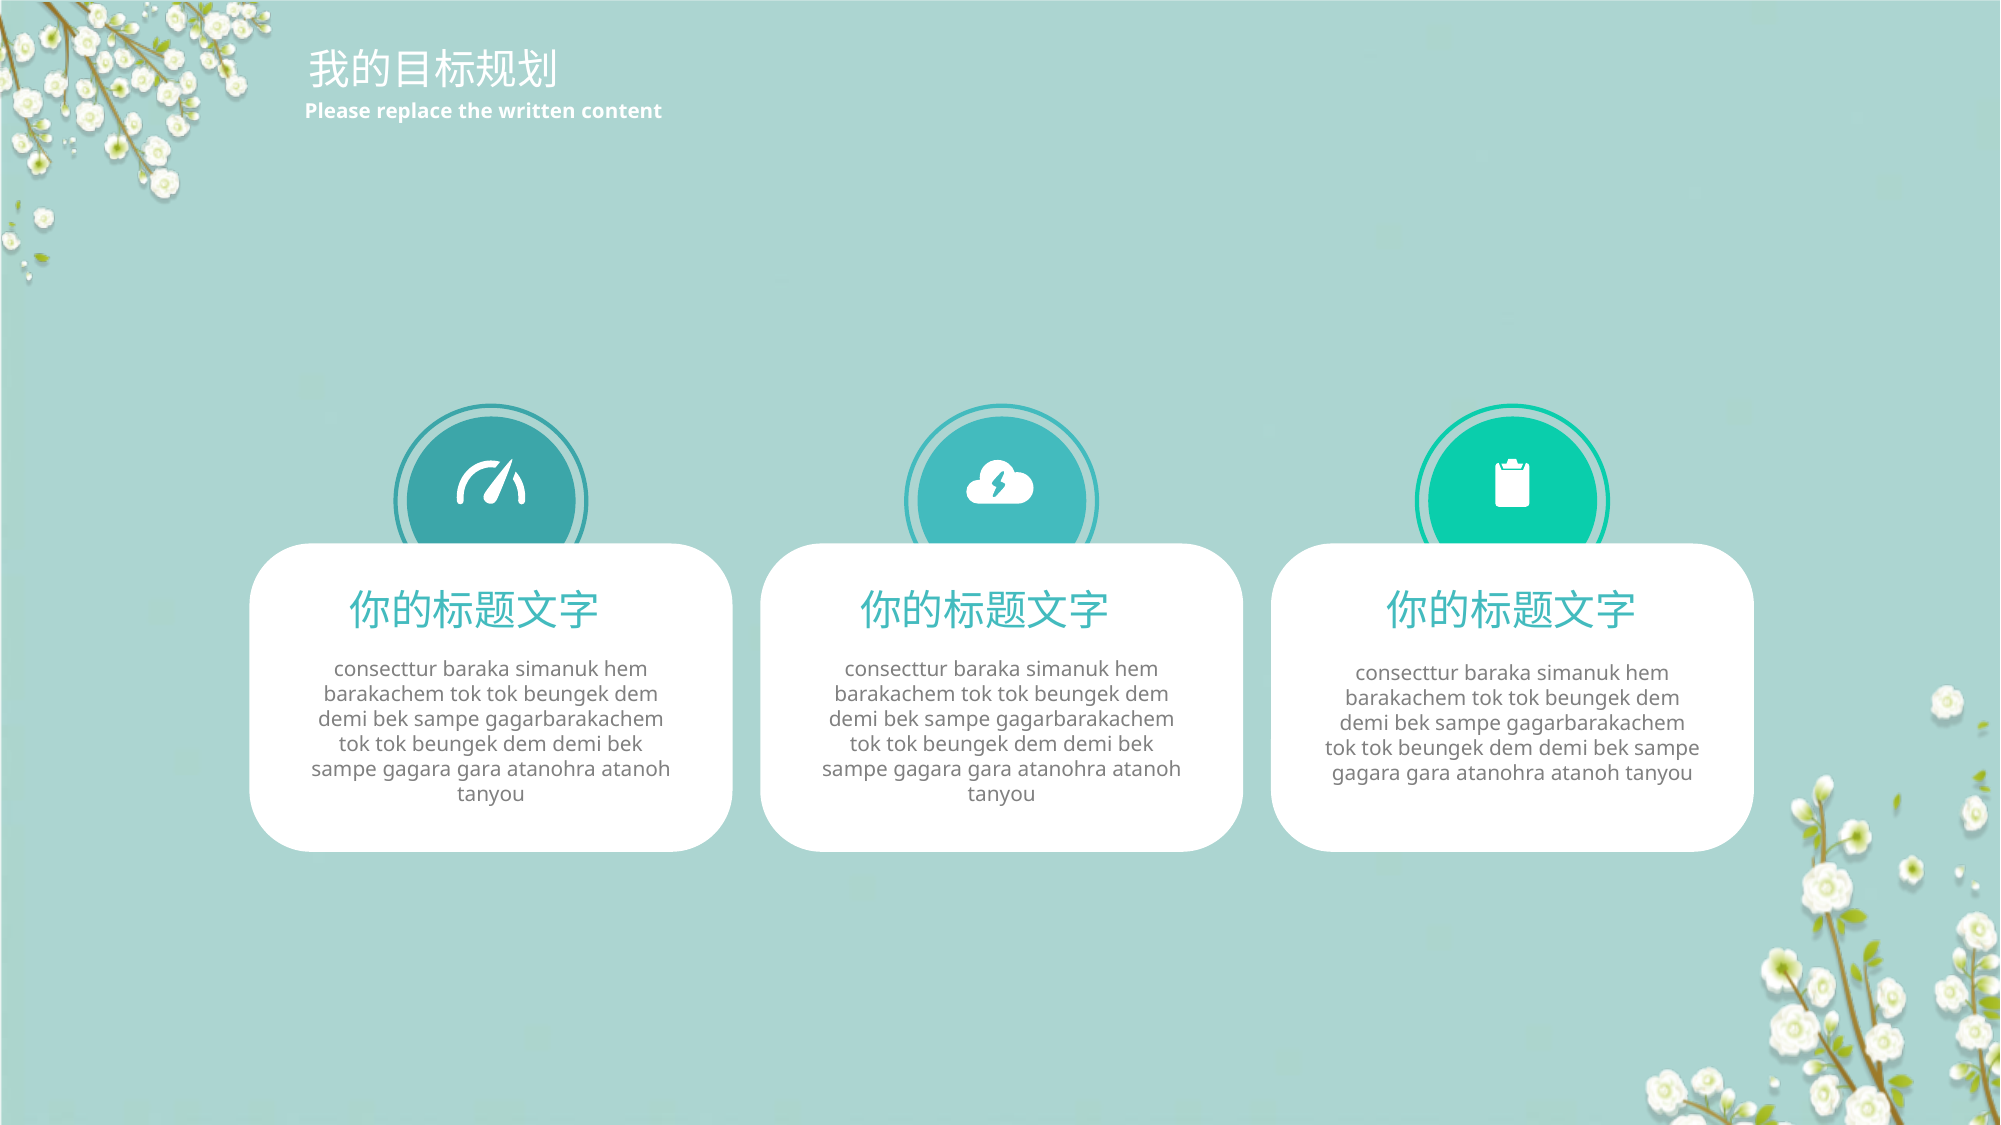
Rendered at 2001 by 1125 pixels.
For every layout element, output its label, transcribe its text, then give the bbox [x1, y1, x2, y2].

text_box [395, 405, 587, 597]
text_box consecttur baraka simanuk hem barakachem tok tok beungek dem demi bek sampe gagarbarakachem tok tok beungek dem demi bek sampe gagara gara atanohra atanoh tanyou [1310, 652, 1715, 793]
text_box Please replace the written content [289, 90, 679, 130]
text_box [249, 543, 733, 852]
text_box 你的标题文字 [334, 576, 616, 641]
picture [0, 1, 2000, 1125]
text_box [1416, 405, 1609, 597]
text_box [906, 405, 1098, 597]
text_box [1270, 543, 1754, 852]
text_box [1495, 458, 1530, 507]
text_box [760, 543, 1244, 852]
text_box consecttur baraka simanuk hem barakachem tok tok beungek dem demi bek sampe gagarbarakachem tok tok beungek dem demi bek sampe gagara gara atanohra atanoh tanyou [288, 648, 694, 813]
text_box 你的标题文字 [1372, 576, 1653, 641]
text_box 我的目标规划 [294, 35, 575, 90]
text_box 你的标题文字 [845, 576, 1126, 641]
text_box consecttur baraka simanuk hem barakachem tok tok beungek dem demi bek sampe gagarbarakachem tok tok beungek dem demi bek sampe gagara gara atanohra atanoh tanyou [799, 648, 1204, 813]
